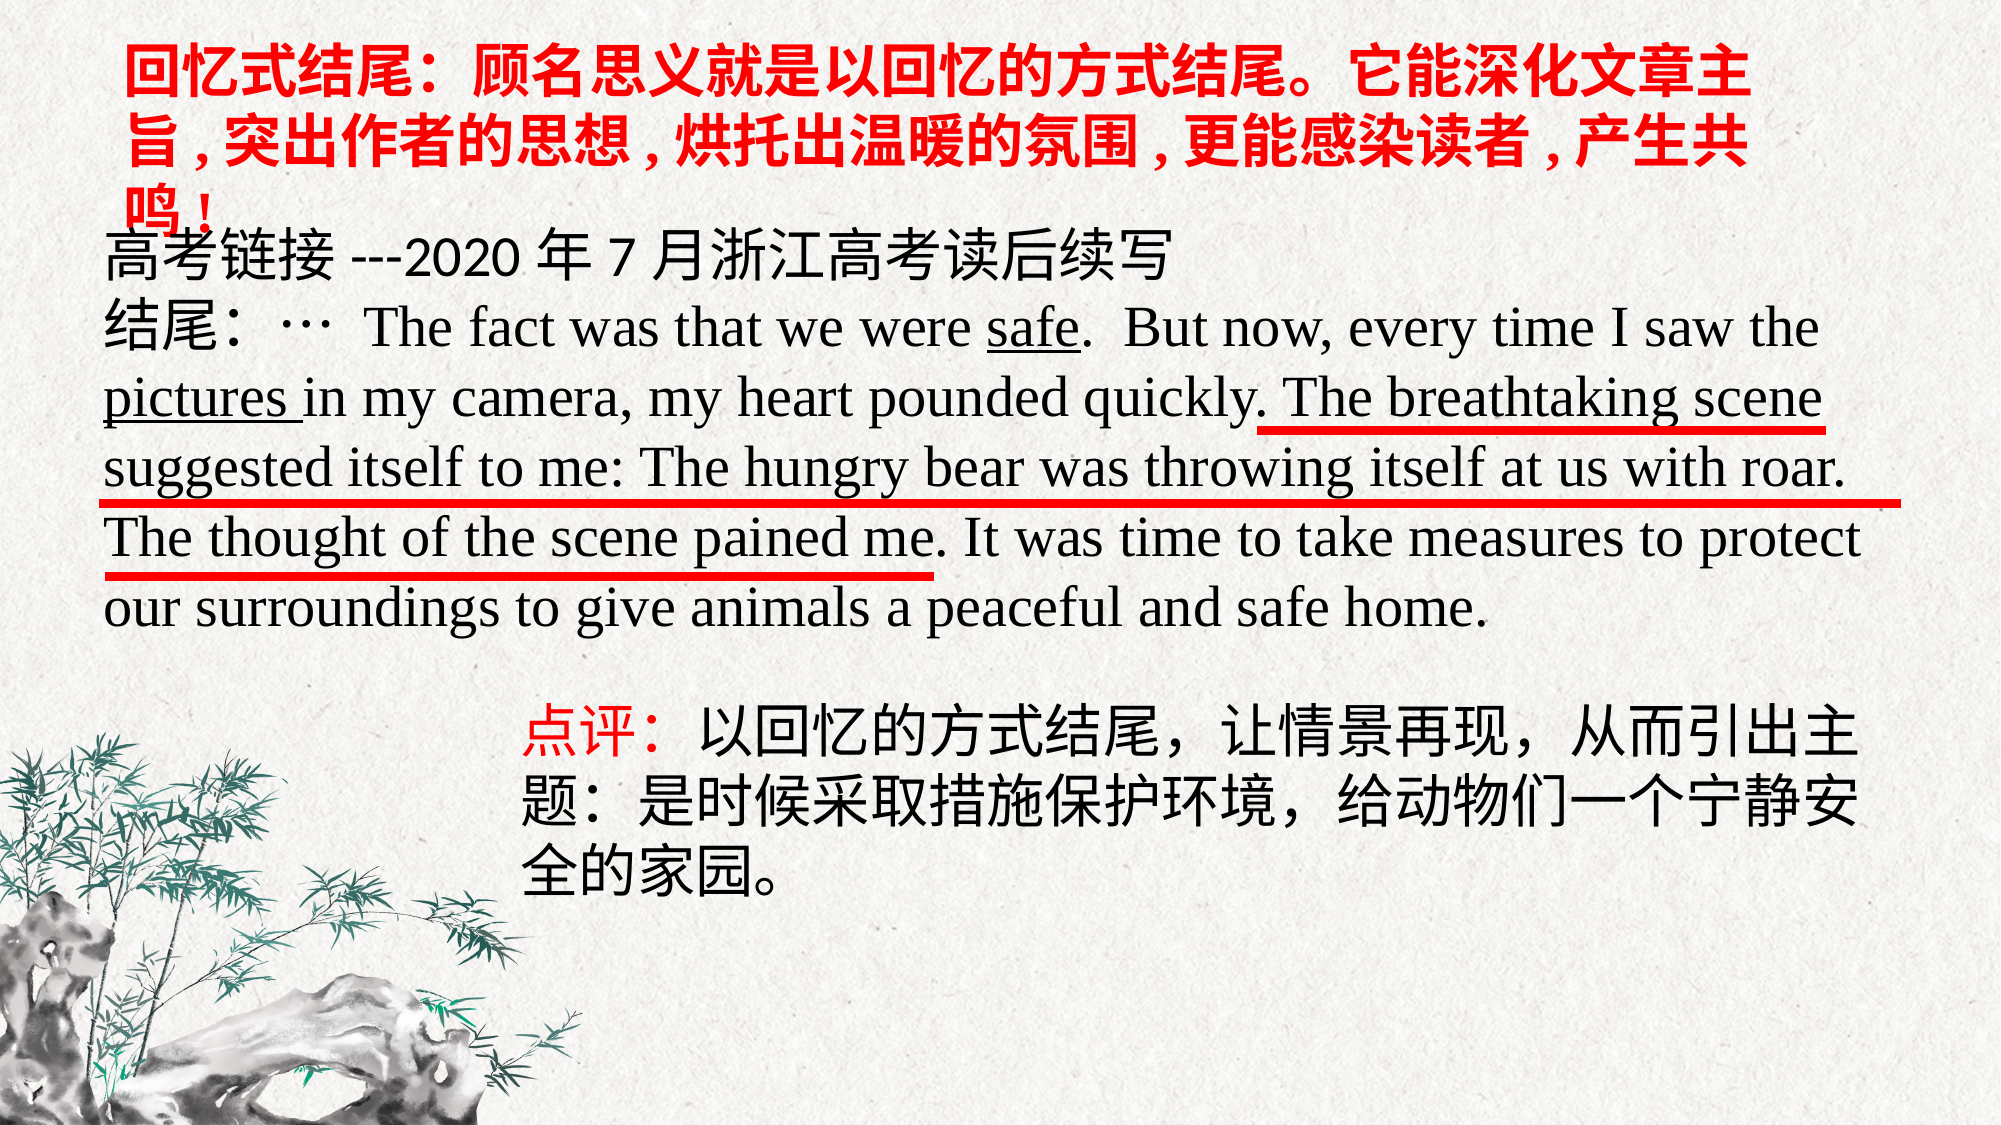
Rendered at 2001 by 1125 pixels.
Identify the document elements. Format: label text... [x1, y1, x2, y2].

text_box 点评：以回忆的方式结尾，让情景再现，从而引出主题：是时候采取措施保护环境，给动物们一个宁静安全的家园。 [505, 686, 1891, 912]
text_box 回忆式结尾：顾名思义就是以回忆的方式结尾。它能深化文章主旨,突出作者的思想,烘托出温暖的氛围,更能感染读者,产生共鸣! [108, 27, 1804, 210]
picture [0, 0, 2001, 1125]
text_box 高考链接---2020年7月浙江高考读后续写 结尾：… The fact was that we were safe. But now, every time I saw the pictures in my camera, my heart pounded quickly. The breathtaking scene suggested itself to me: The hungry bear was throwing itself at us with roar. The thought of the scene pained me. It was time to take measures to protect our surroundings to give animals a peaceful and safe home. [88, 210, 1929, 646]
